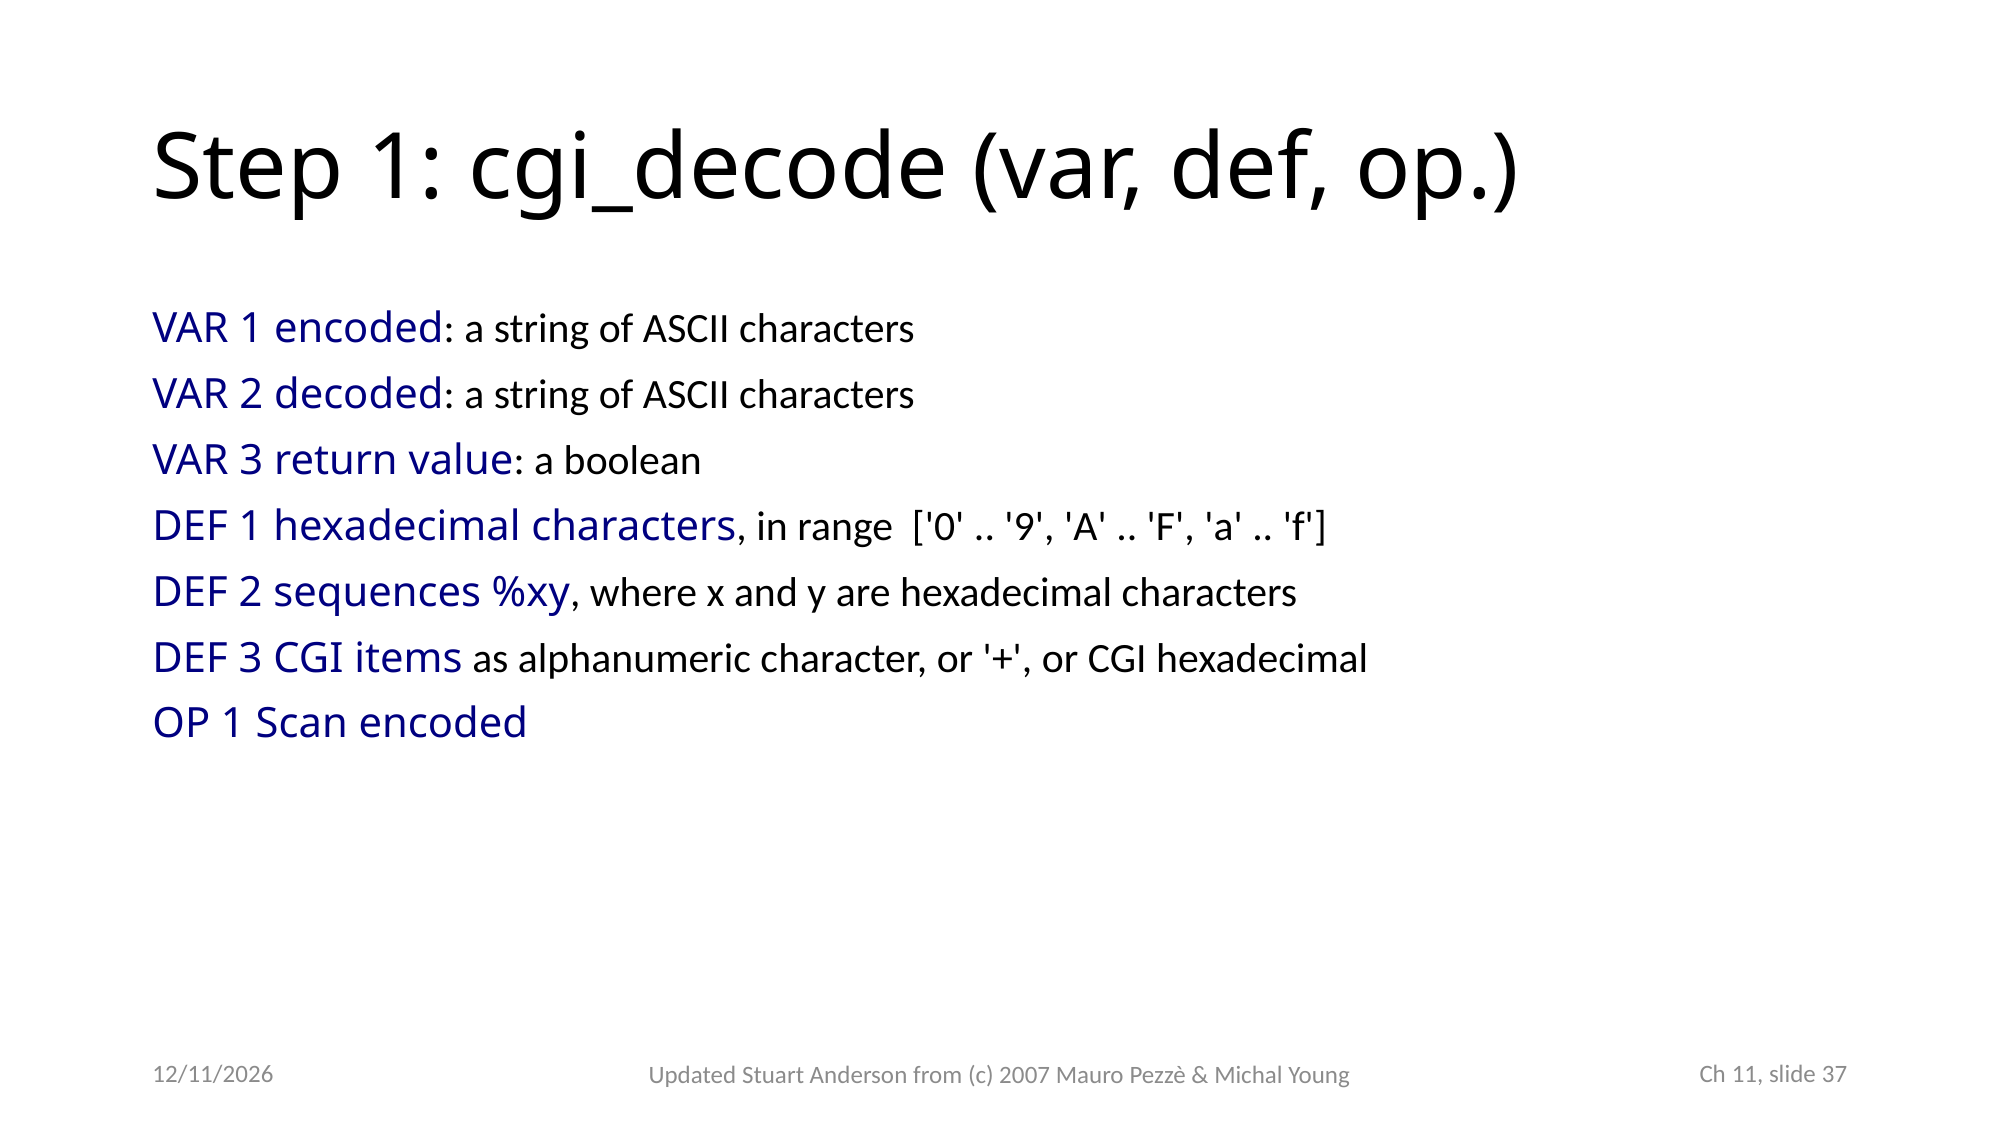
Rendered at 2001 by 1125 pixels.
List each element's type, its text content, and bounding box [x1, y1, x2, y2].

title Step 1: cgi_decode (var, def, op.) [137, 59, 1863, 278]
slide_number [137, 1042, 588, 1103]
footer Updated Stuart Anderson from (c) 2007 Mauro Pezzè & Michal Young [624, 1043, 1375, 1104]
slide_number Ch 11, slide 37 [1412, 1042, 1863, 1103]
list VAR 1 encoded: a string of ASCII characters VAR 2 decoded: a string of ASCII characters VAR 3 return value: a boolean DEF 1 hexadecimal characters, in range ['0' .. '9', 'A' .. 'F', 'a' .. 'f'] DEF 2 sequences %xy, where x and y are hexadecimal characters DEF 3 CGI items as alphanumeric character, or '+', or CGI hexadecimal OP 1 Scan encoded [137, 299, 1863, 1014]
